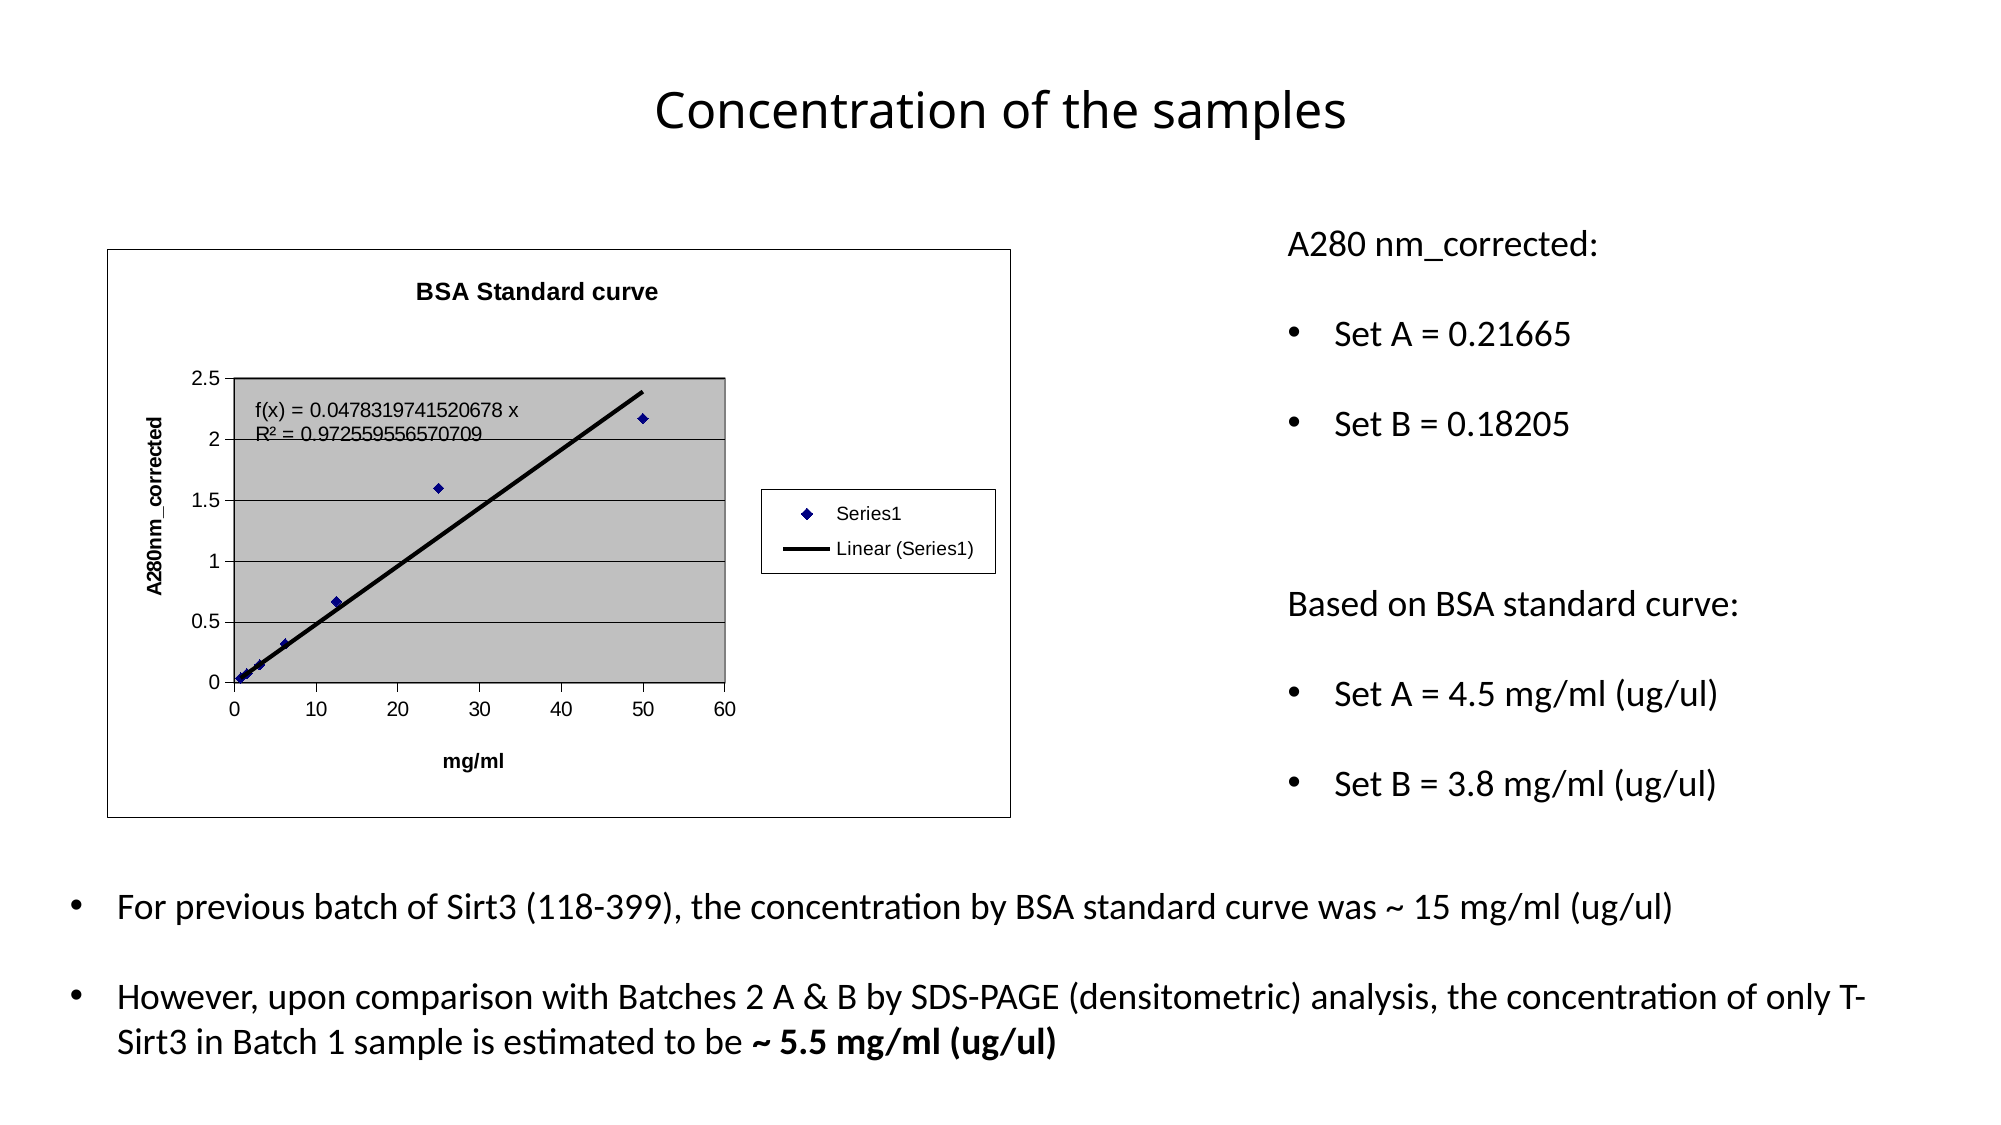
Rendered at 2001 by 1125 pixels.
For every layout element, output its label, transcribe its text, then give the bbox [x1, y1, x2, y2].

chart [106, 249, 1011, 818]
title Concentration of the samples [138, 3, 1864, 221]
text_box A280 nm_corrected: Set A = 0.21665 Set B = 0.18205 Based on BSA standard curve: Set A = 4.5 mg/ml (ug/ul) Set B = 3.8 mg/ml (ug/ul) [1272, 211, 1756, 812]
text_box For previous batch of Sirt3 (118-399), the concentration by BSA standard curve was ~ 15 mg/ml (ug/ul) However, upon comparison with Batches 2 A & B by SDS-PAGE (densitometric) analysis, the concentration of only T-Sirt3 in Batch 1 sample is estimated to be ~ 5.5 mg/ml (ug/ul) [55, 874, 1952, 1070]
